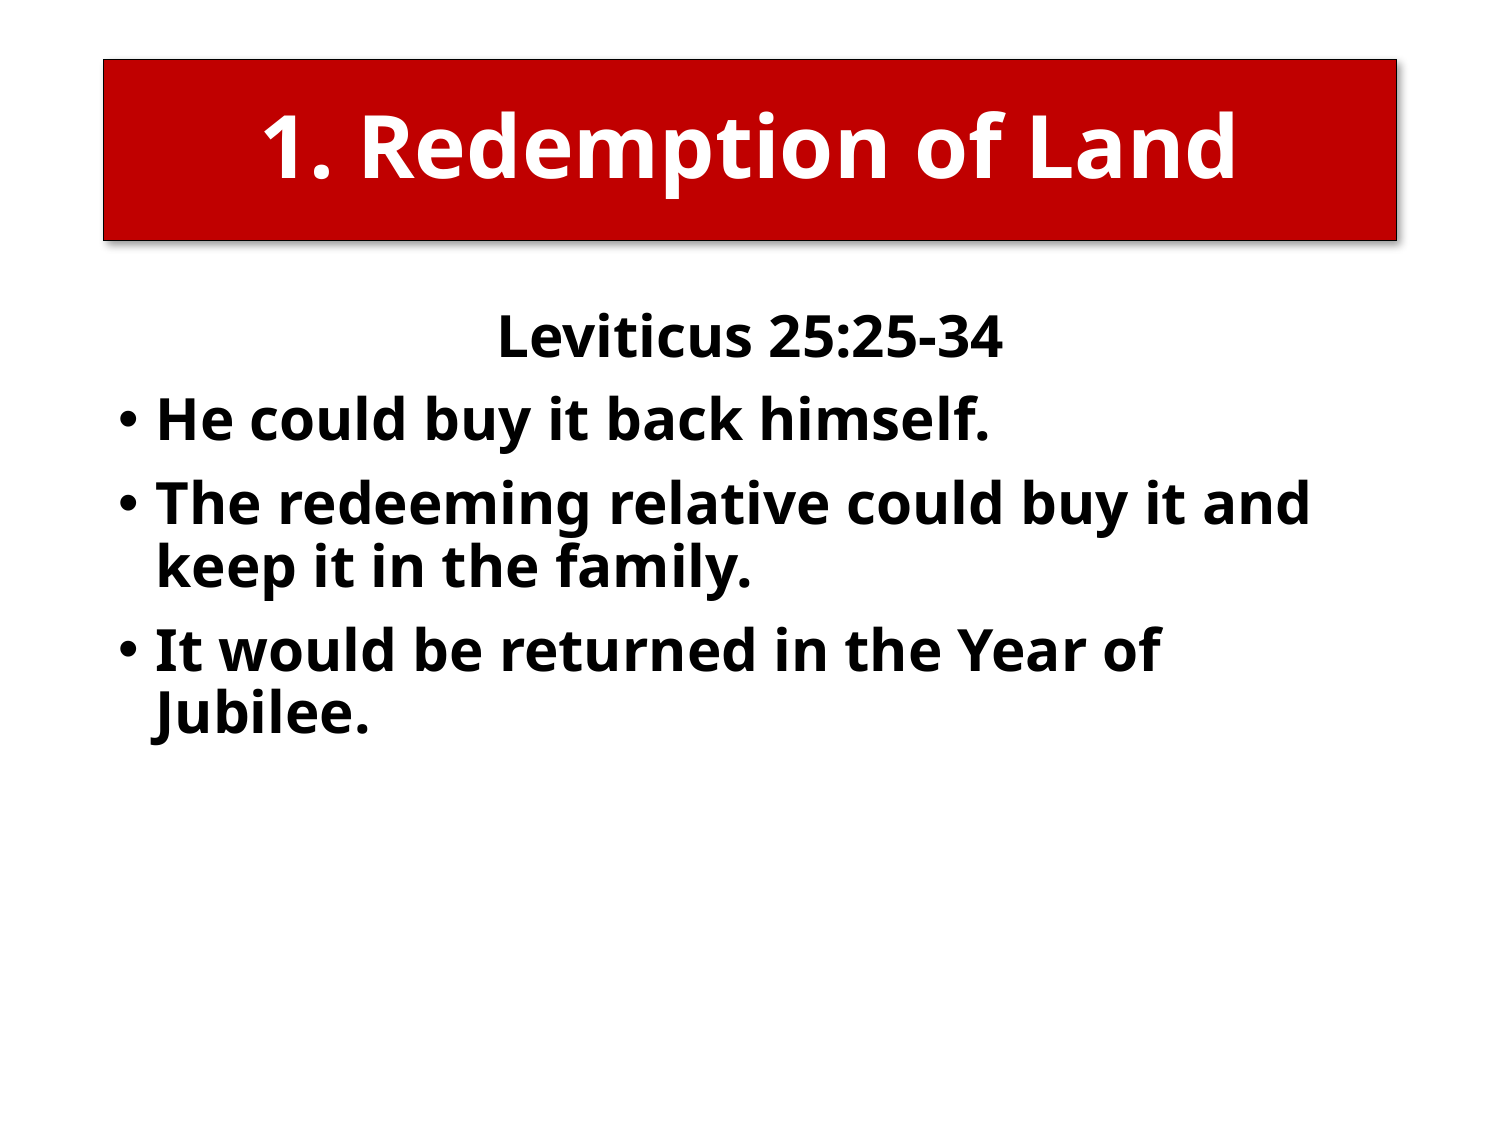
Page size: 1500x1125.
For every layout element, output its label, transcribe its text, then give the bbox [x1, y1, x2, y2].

list Leviticus 25:25-34 He could buy it back himself. The redeeming relative could buy it and keep it in the family. It would be returned in the Year of Jubilee. [103, 299, 1397, 1014]
title 1. Redemption of Land [103, 59, 1397, 241]
